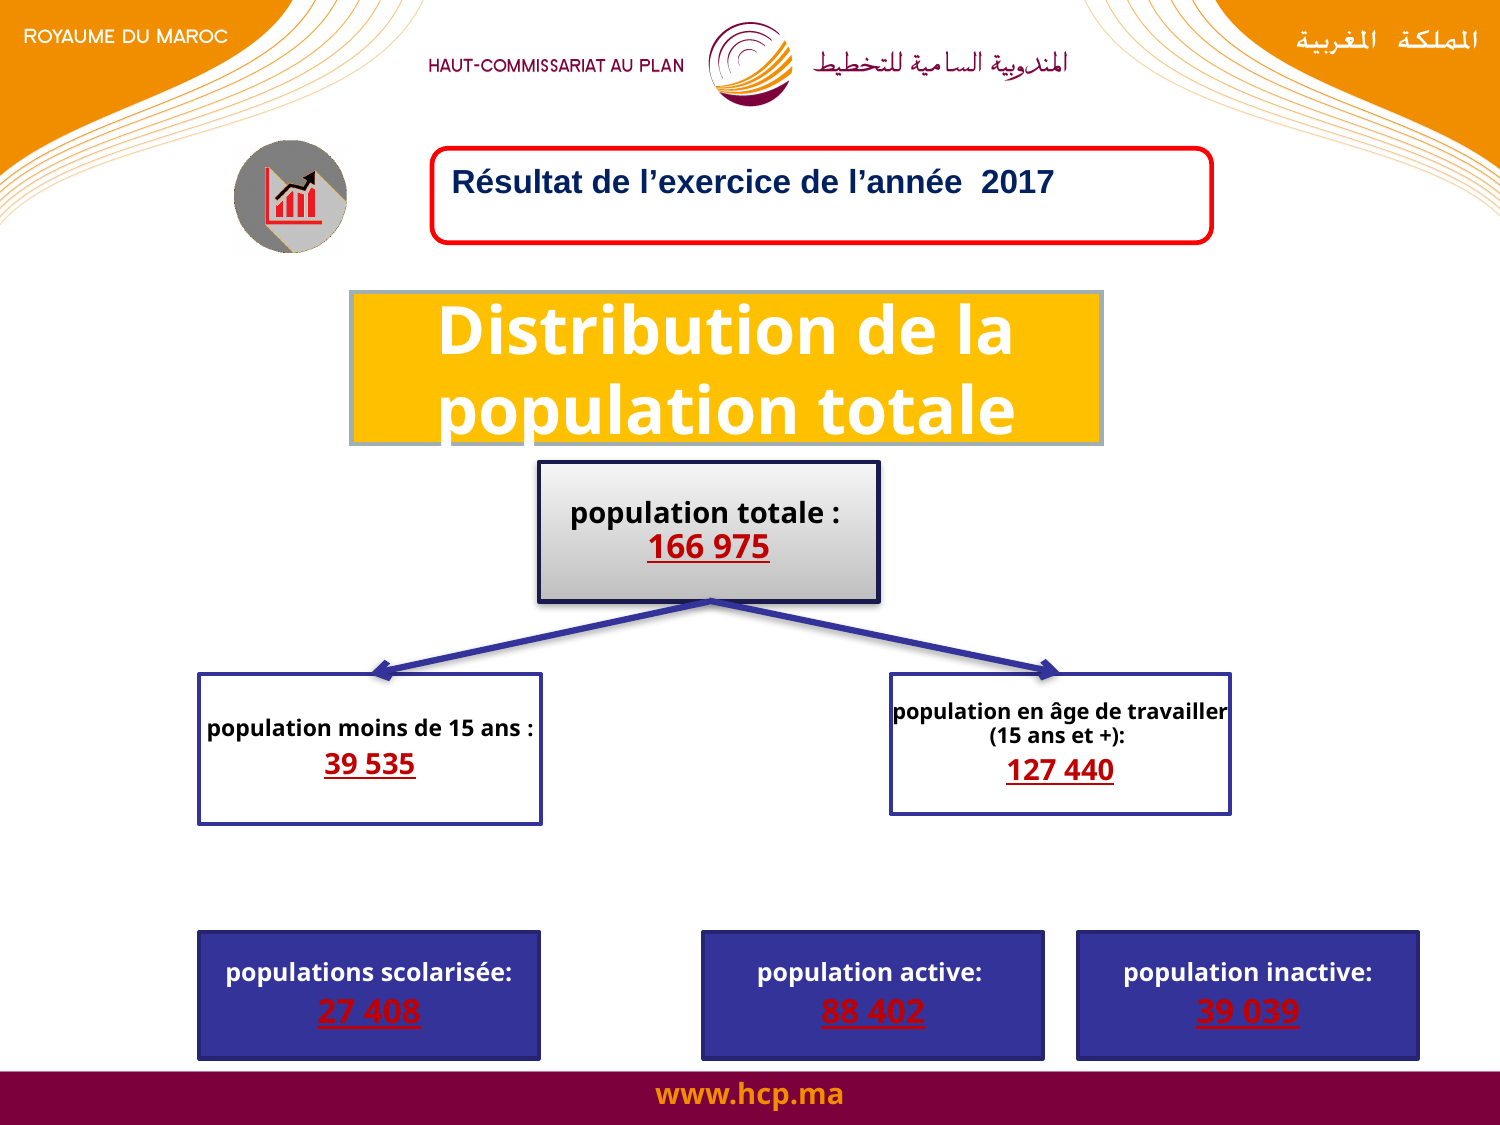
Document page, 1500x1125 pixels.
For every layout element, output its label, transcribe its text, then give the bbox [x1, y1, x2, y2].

text_box population active: 88 402 [701, 930, 1045, 1061]
text_box population totale : 166 975 [538, 461, 846, 602]
picture [0, 0, 1500, 1125]
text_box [502, 468, 576, 808]
text_box Résultat de l’exercice de l’année 2017 [431, 148, 1212, 243]
text_box population moins de 15 ans : 39 535 [197, 672, 543, 826]
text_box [848, 460, 922, 813]
text_box populations scolarisée: 27 408 [197, 930, 541, 1061]
title Distribution de la population totale [349, 290, 1104, 446]
text_box population en âge de travailler (15 ans et +): 127 440 [925, 672, 1232, 816]
text_box population inactive: 39 039 [1076, 930, 1420, 1061]
